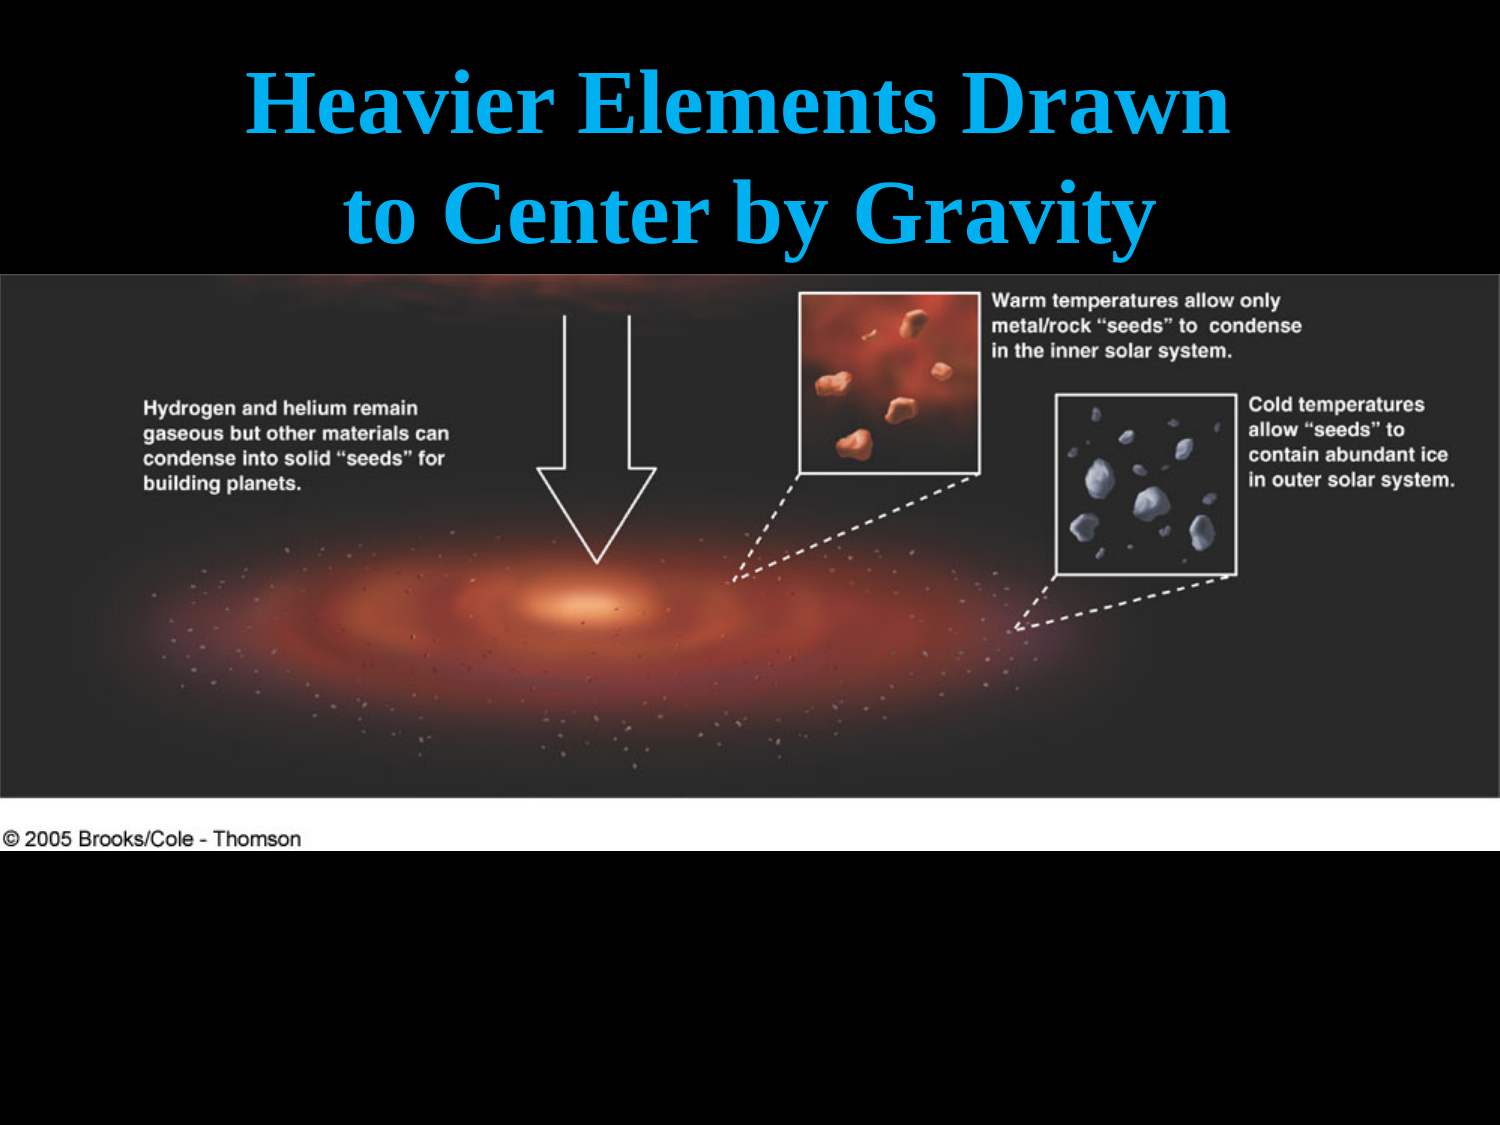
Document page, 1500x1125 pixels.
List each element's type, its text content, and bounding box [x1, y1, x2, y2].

text_box [0, 274, 1500, 851]
text_box Heavier Elements Drawn to Center by Gravity [230, 34, 1271, 269]
